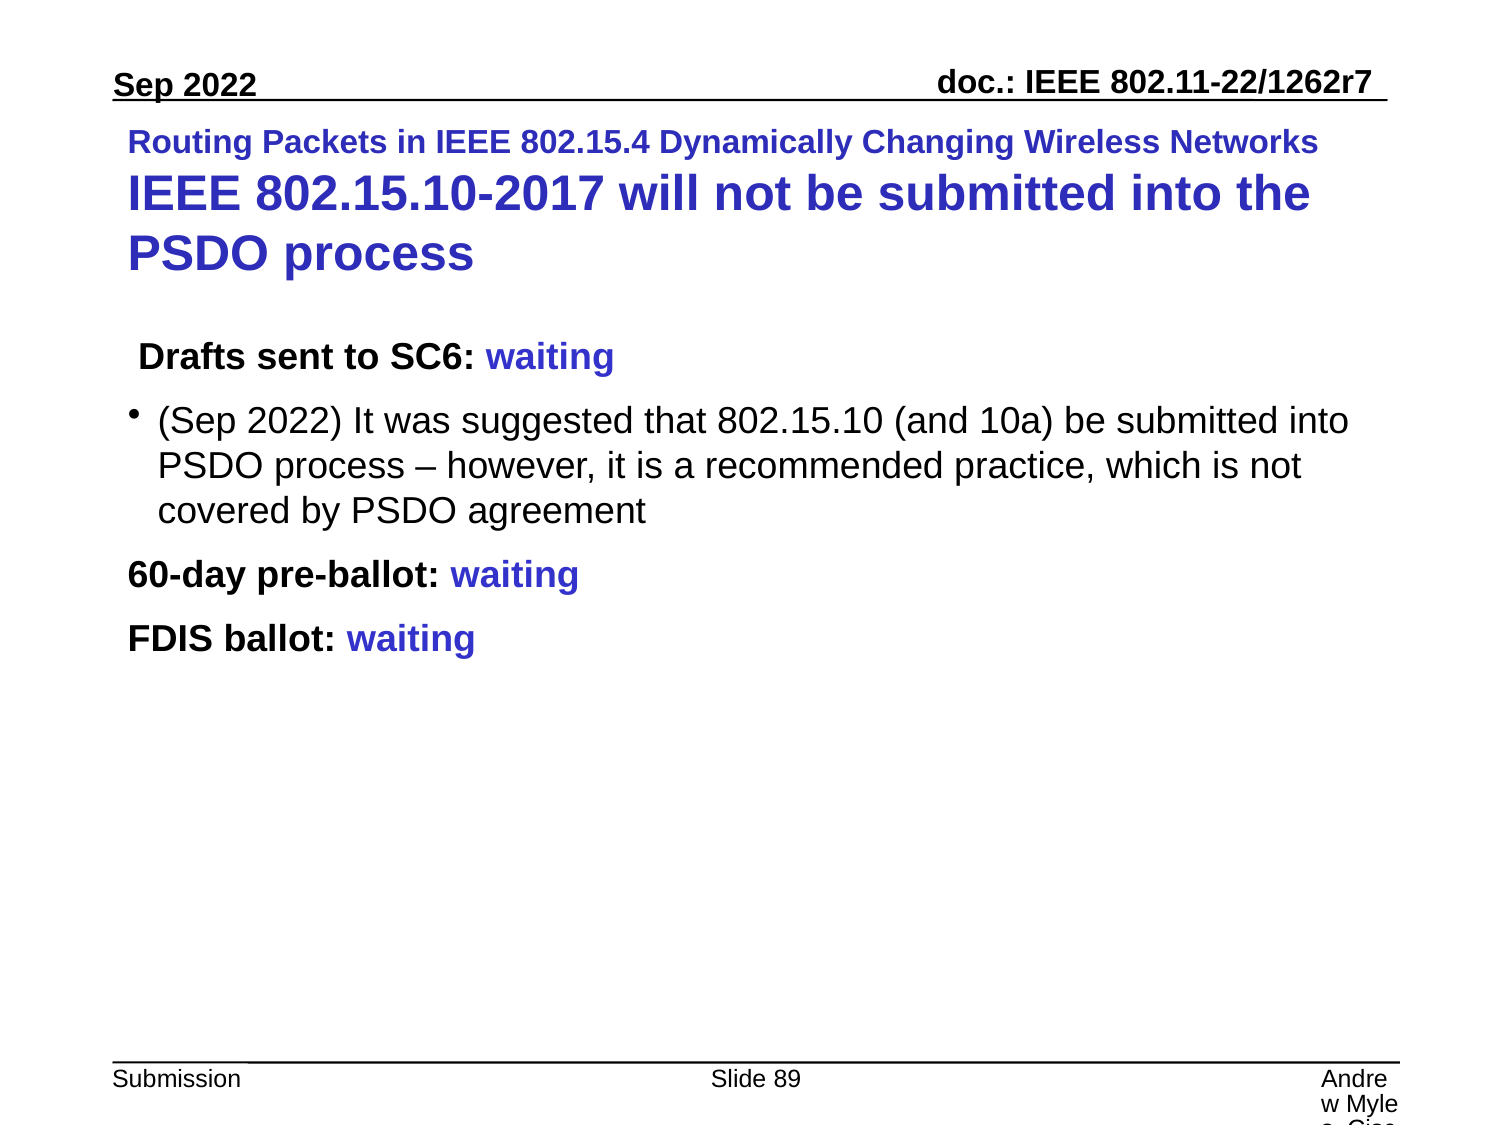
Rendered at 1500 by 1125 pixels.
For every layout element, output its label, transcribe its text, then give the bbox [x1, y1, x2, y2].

slide_number Slide 89 [709, 1061, 803, 1093]
title Routing Packets in IEEE 802.15.4 Dynamically Changing Wireless Networks IEEE 802.15.10-2017 will not be submitted into the PSDO process [112, 112, 1388, 288]
list Drafts sent to SC6: waiting (Sep 2022) It was suggested that 802.15.10 (and 10a) be submitted into PSDO process – however, it is a recommended practice, which is not covered by PSDO agreement 60-day pre-ballot: waiting FDIS ballot: waiting [112, 324, 1388, 1000]
footer Andrew Myles, Cisco [1320, 1061, 1402, 1093]
